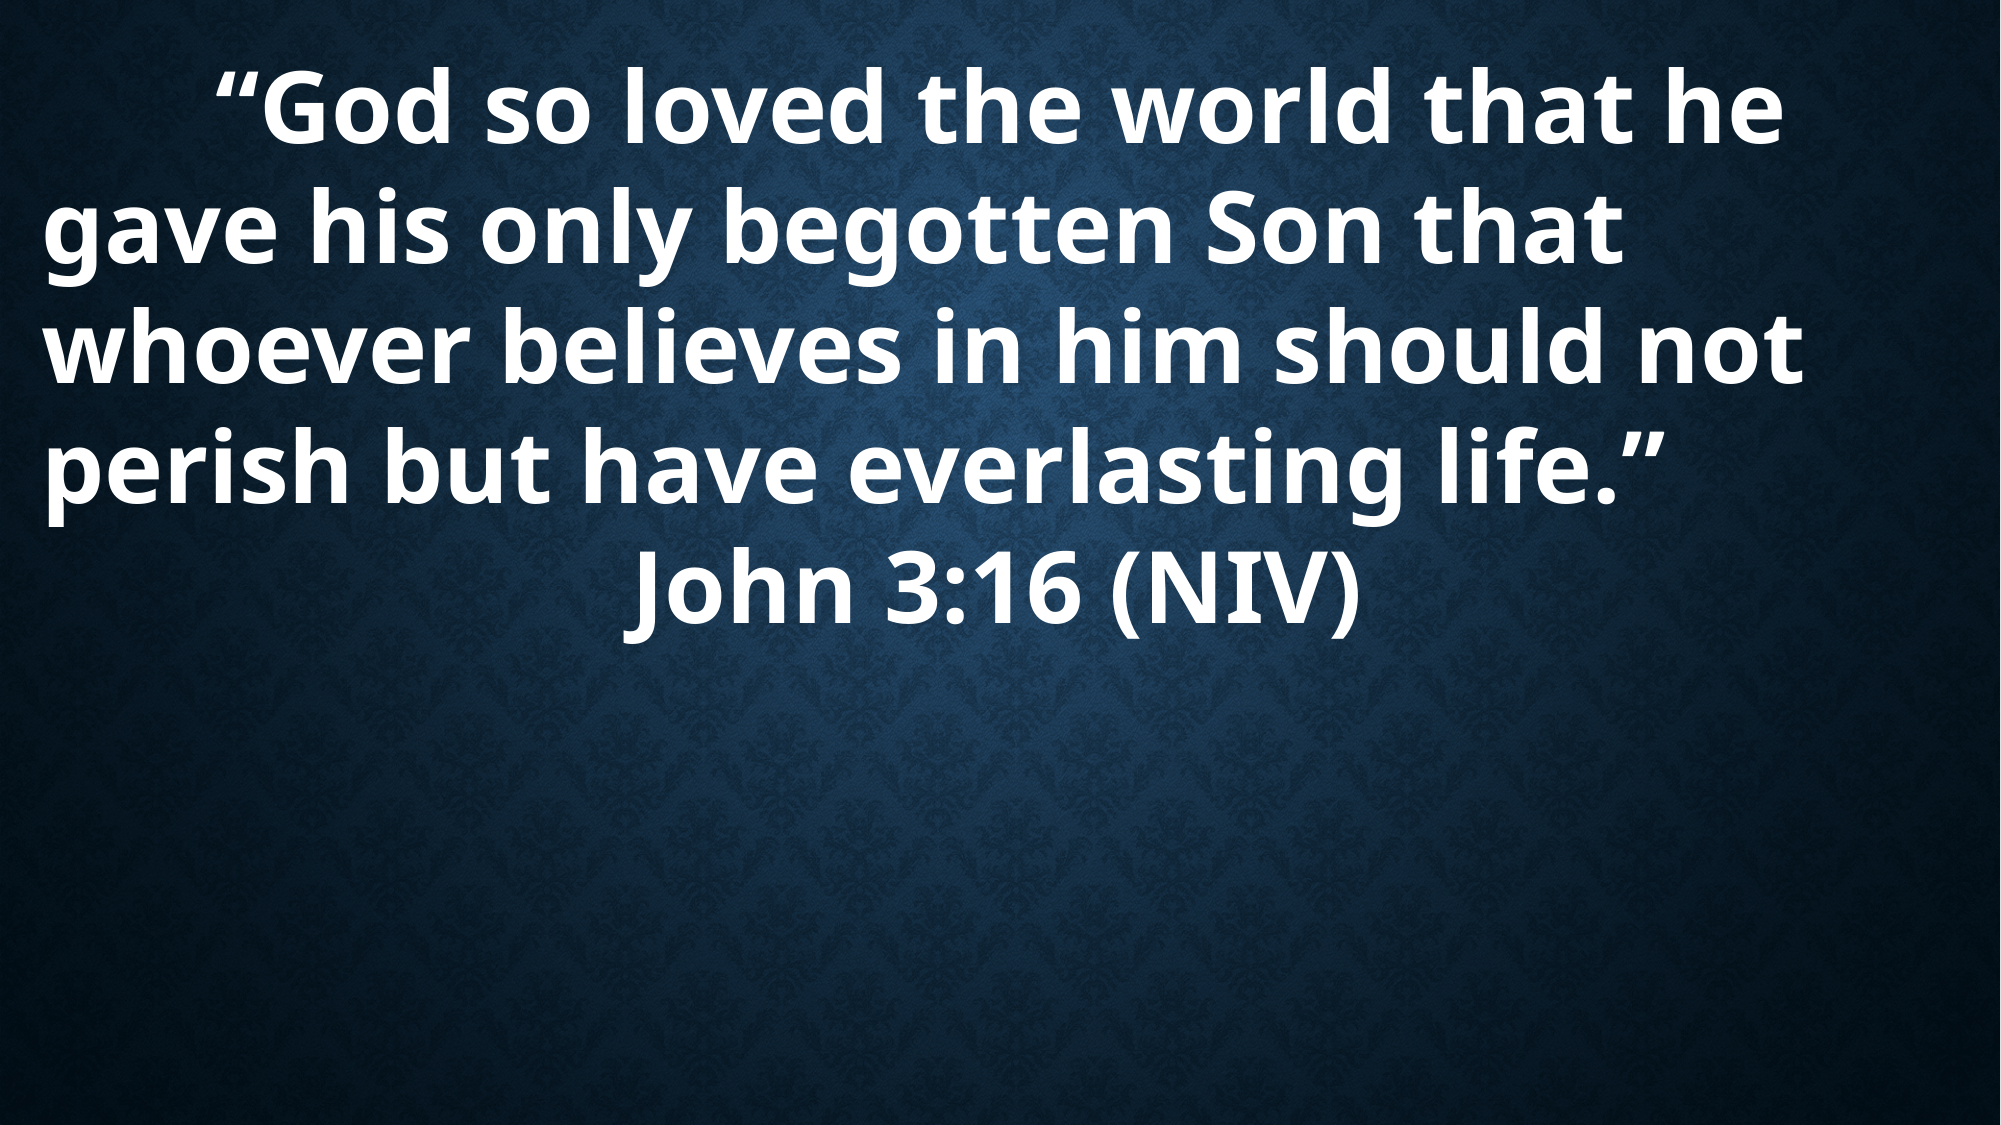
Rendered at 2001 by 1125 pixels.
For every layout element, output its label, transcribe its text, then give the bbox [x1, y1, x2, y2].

text_box “God so loved the world that he gave his only begotten Son that whoever believes in him should not perish but have everlasting life.” John 3:16 (NIV) [26, 36, 1970, 651]
